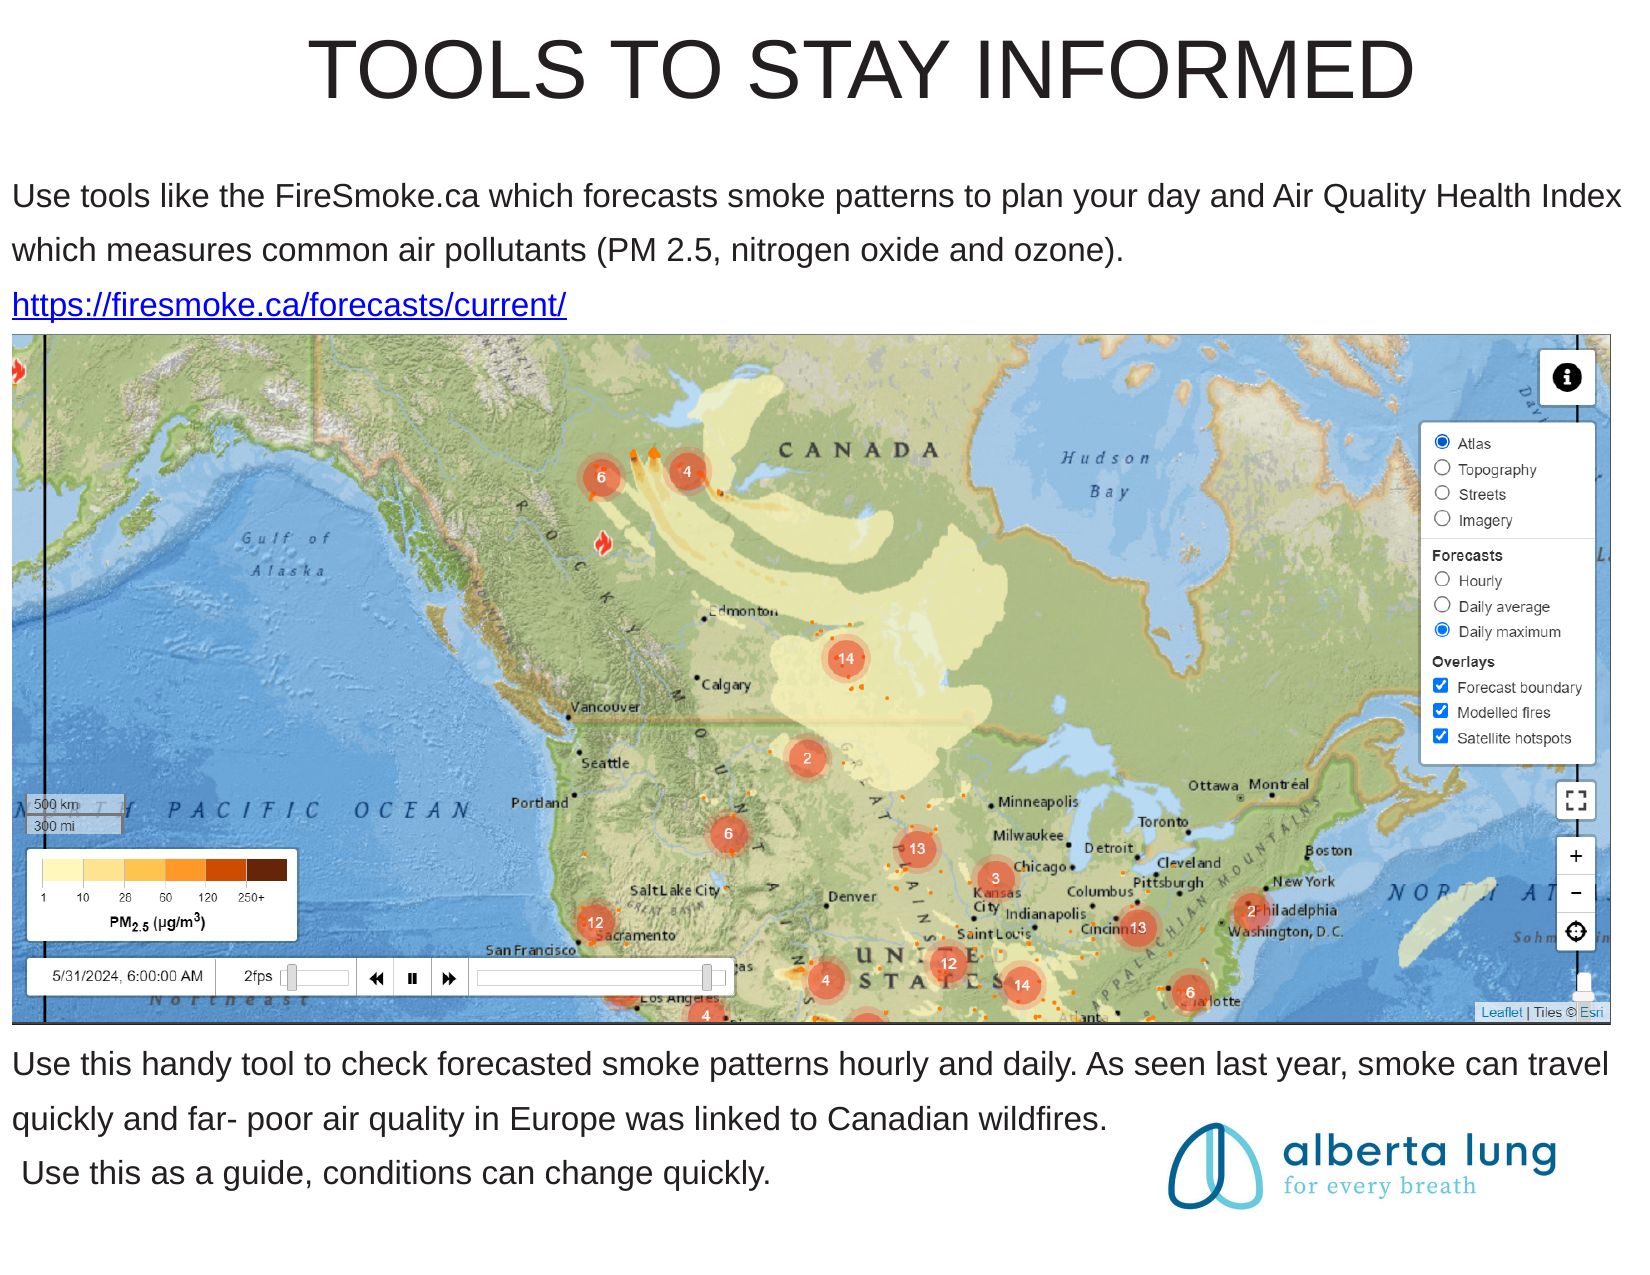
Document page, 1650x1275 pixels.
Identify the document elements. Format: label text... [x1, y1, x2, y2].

text_box Use tools like the FireSmoke.ca which forecasts smoke patterns to plan your day and Air Quality Health Index which measures common air pollutants (PM 2.5, nitrogen oxide and ozone). https://firesmoke.ca/forecasts/current/ Use this handy tool to check forecasted smoke patterns hourly and daily. As seen last year, smoke can travel quickly and far- poor air quality in Europe was linked to Canadian wildfires. Use this as a guide, conditions can change quickly. [11, 157, 1638, 1275]
picture [12, 333, 1611, 1026]
text_box TOOLS TO STAY INFORMED [74, 0, 1650, 130]
